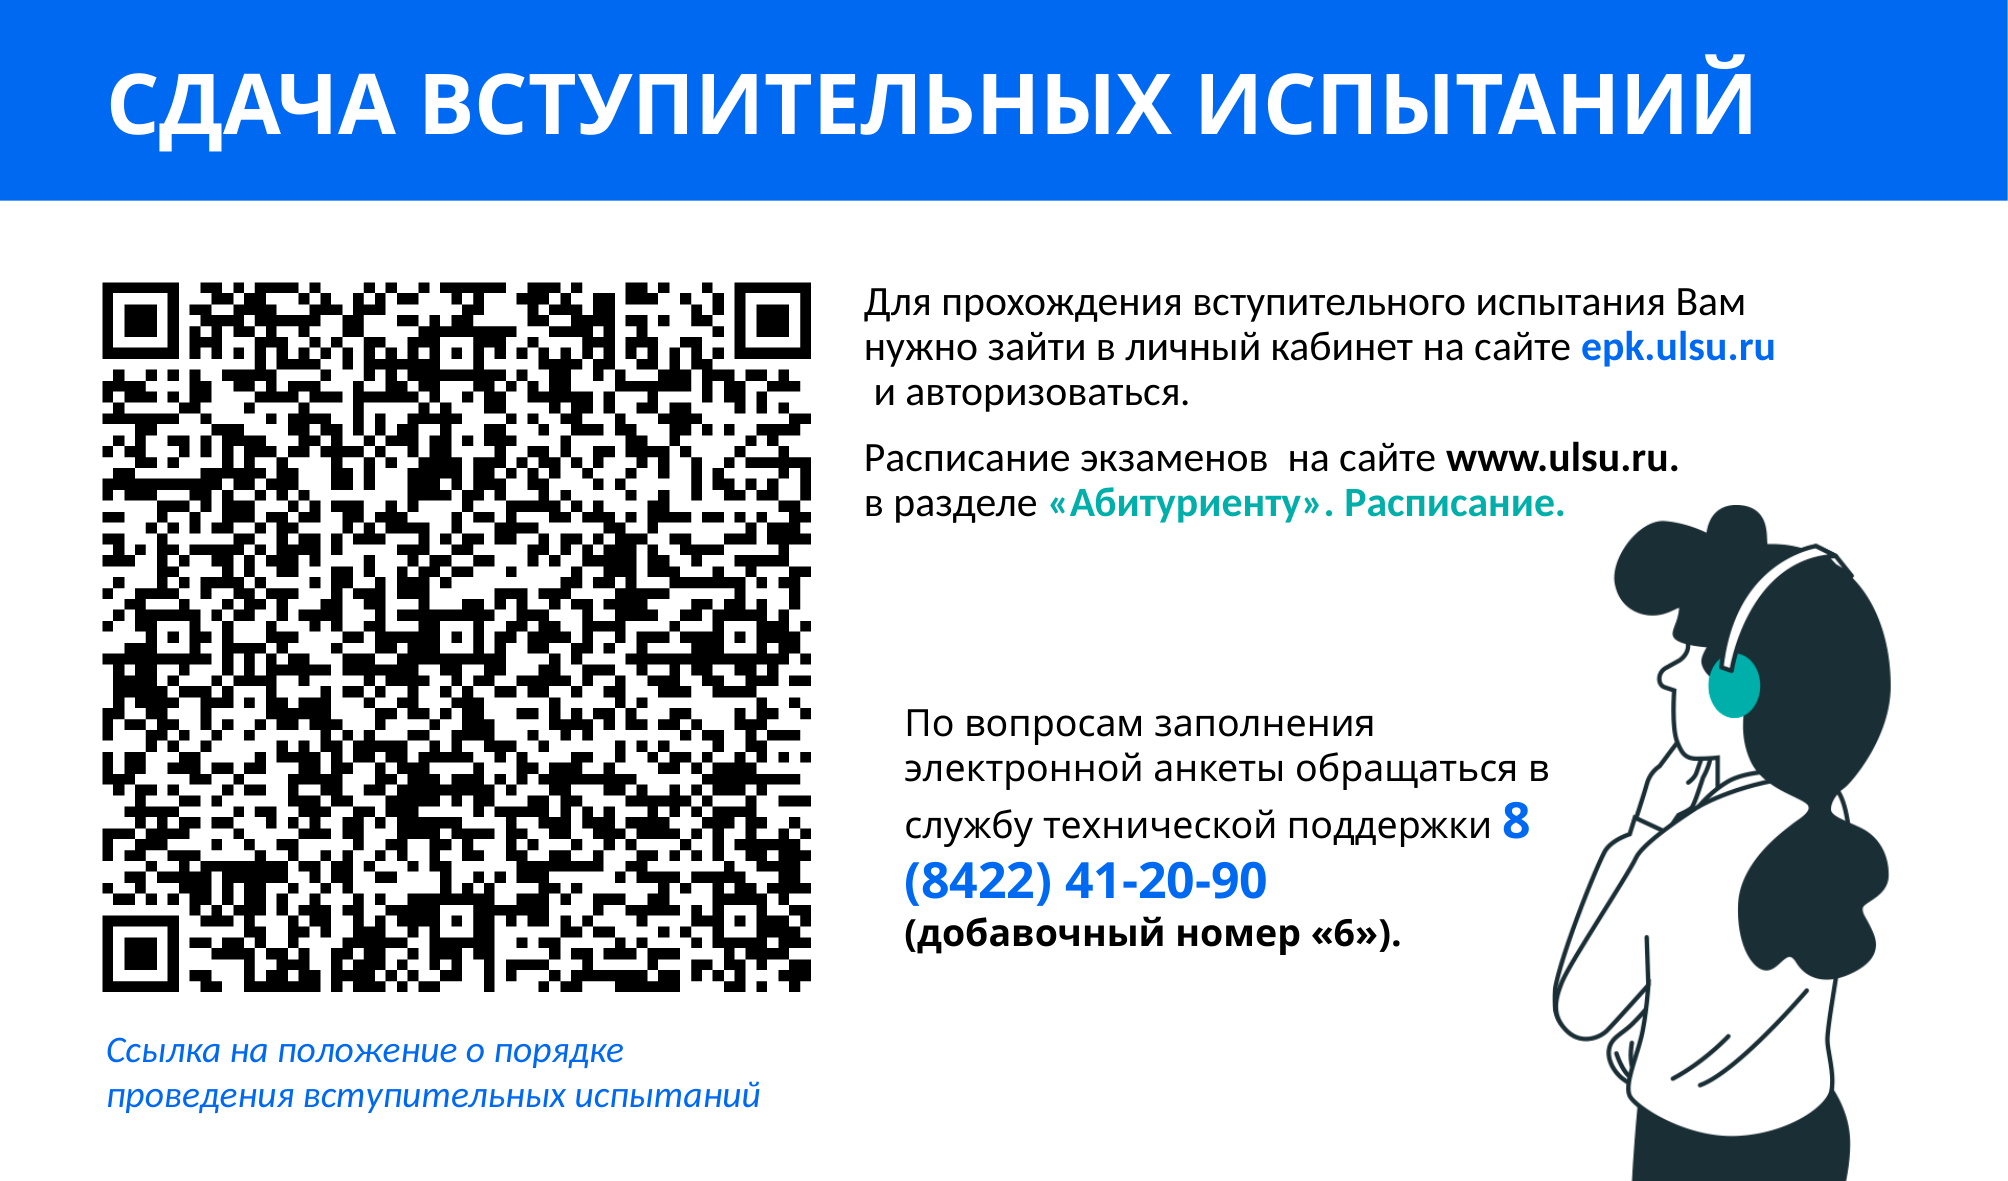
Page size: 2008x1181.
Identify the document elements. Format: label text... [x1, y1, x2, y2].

text_box СДАЧА ВСТУПИТЕЛЬНЫХ ИСПЫТАНИЙ [91, 13, 1870, 201]
text_box Для прохождения вступительного испытания Вам нужно зайти в личный кабинет на сайте epk.ulsu.ru и авторизоваться. Расписание экзаменов на сайте www.ulsu.ru. в разделе «Абитуриенту». Расписание. [849, 271, 1800, 571]
picture [91, 271, 822, 1002]
picture [1552, 504, 1899, 1181]
text_box Ссылка на положение о порядке проведения вступительных испытаний [91, 1017, 802, 1123]
text_box По вопросам заполнения электронной анкеты обращаться в службу технической поддержки 8 (8422) 41-20-90 (добавочный номер «6»). [889, 691, 1547, 962]
text_box [0, 0, 2008, 203]
